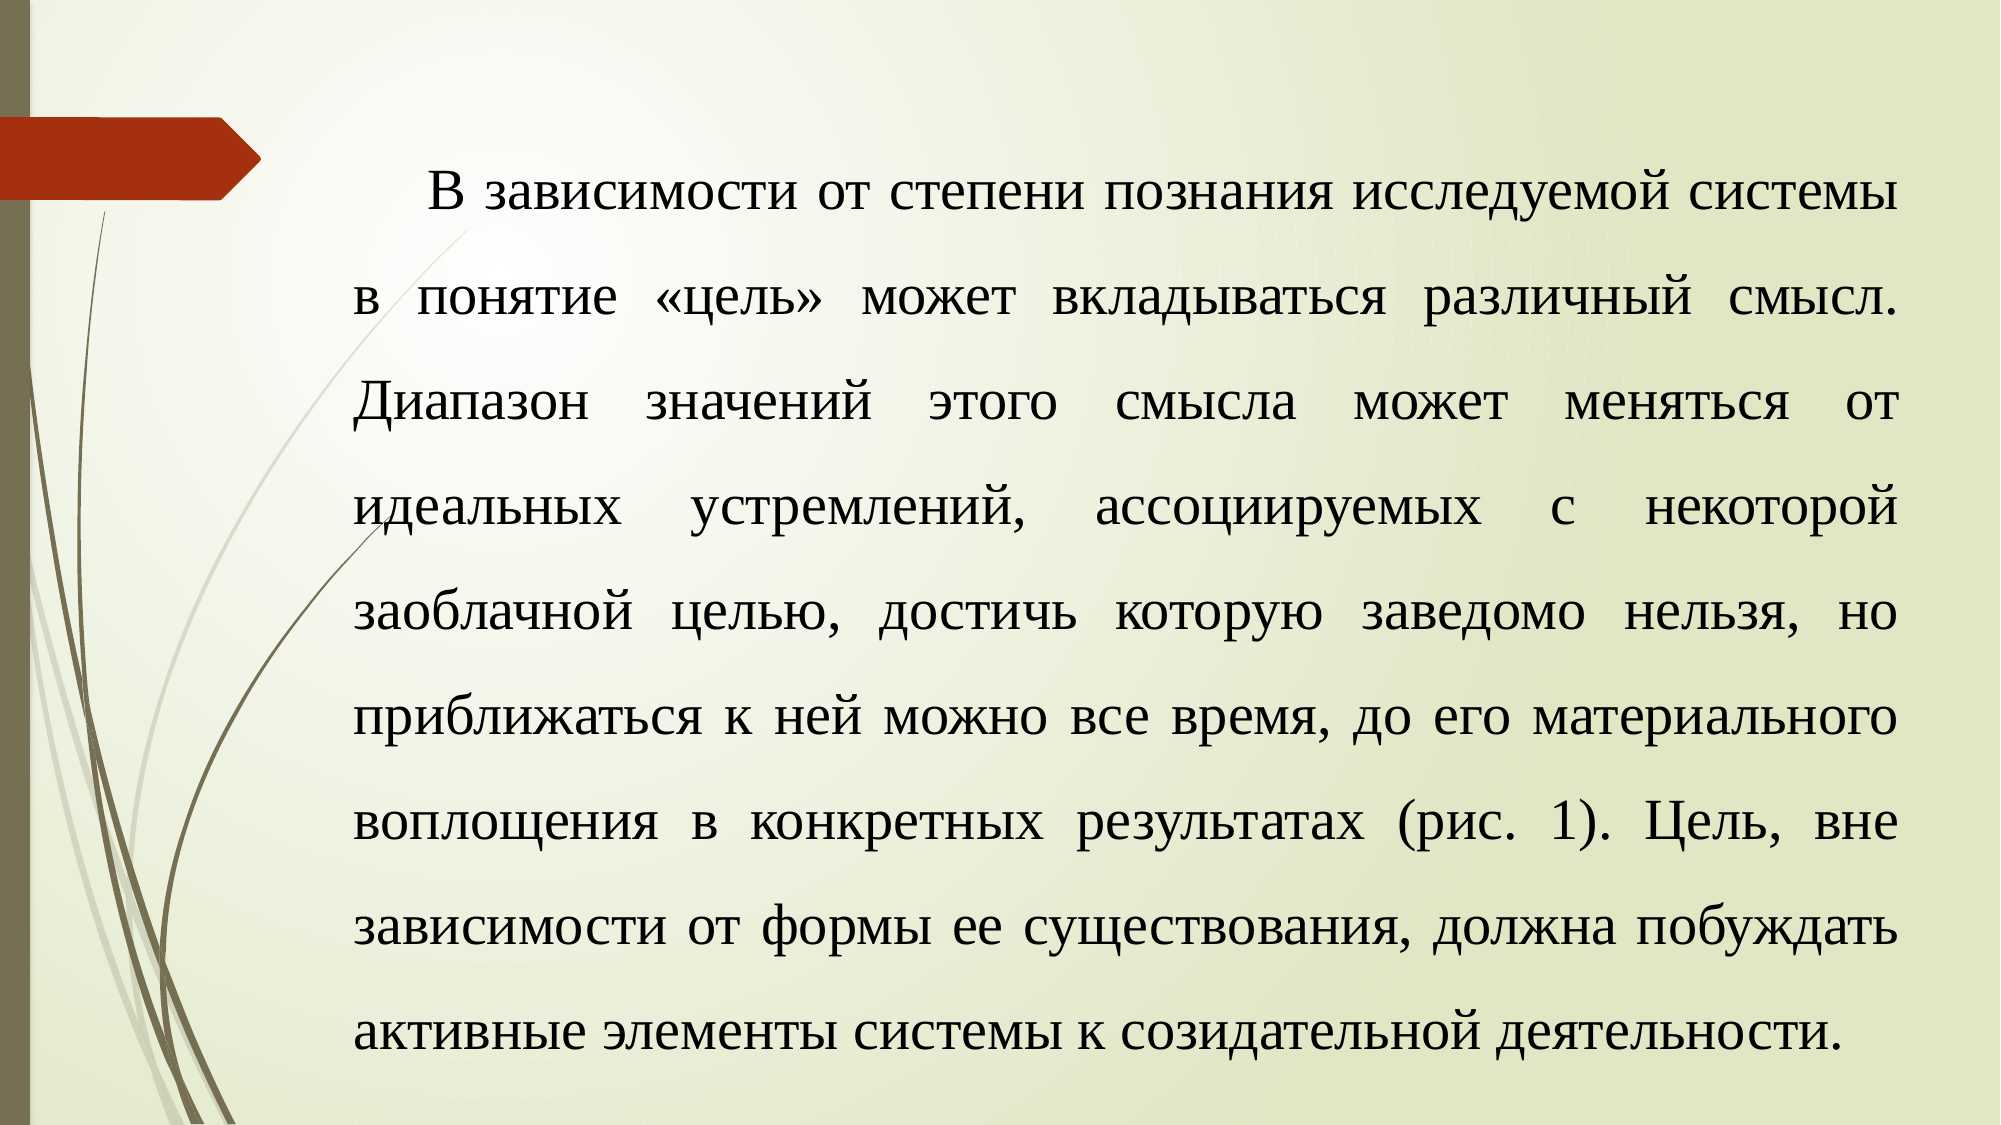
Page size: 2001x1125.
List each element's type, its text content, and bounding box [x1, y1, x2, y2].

text_box В зависимости от степени познания исследуемой системы в понятие «цель» может вкладываться различный смысл. Диапазон значений этого смысла может меняться от идеальных устремлений, ассоциируемых с некоторой заоблачной целью, достичь которую заведомо нельзя, но приближаться к ней можно все время, до его материального воплощения в конкретных результатах (рис. 1). Цель, вне зависимости от формы ее существования, должна побуждать активные элементы системы к созидательной деятельности. [338, 109, 1915, 1069]
